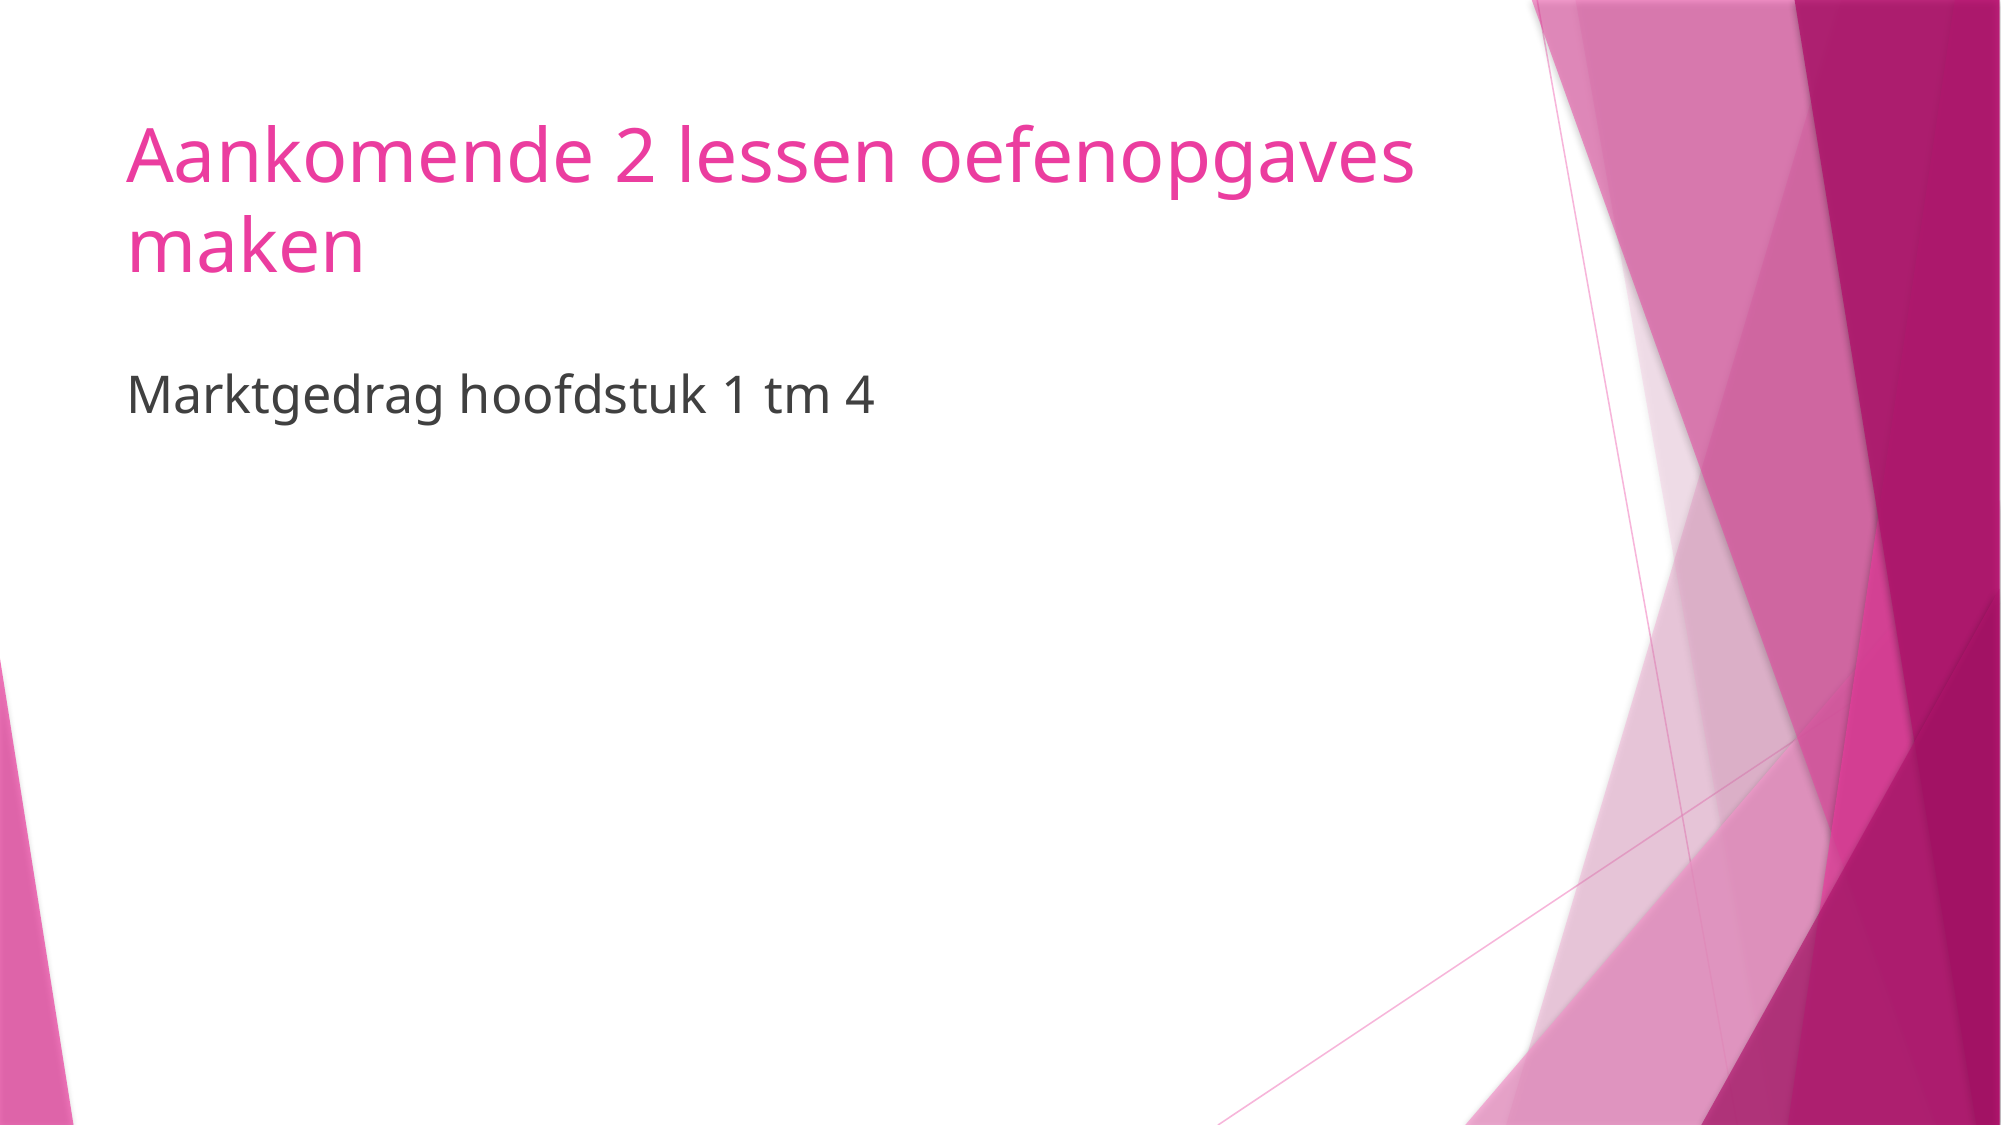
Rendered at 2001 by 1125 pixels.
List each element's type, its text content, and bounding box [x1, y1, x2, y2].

list Marktgedrag hoofdstuk 1 tm 4 [111, 354, 1522, 992]
title Aankomende 2 lessen oefenopgaves maken [111, 99, 1522, 317]
